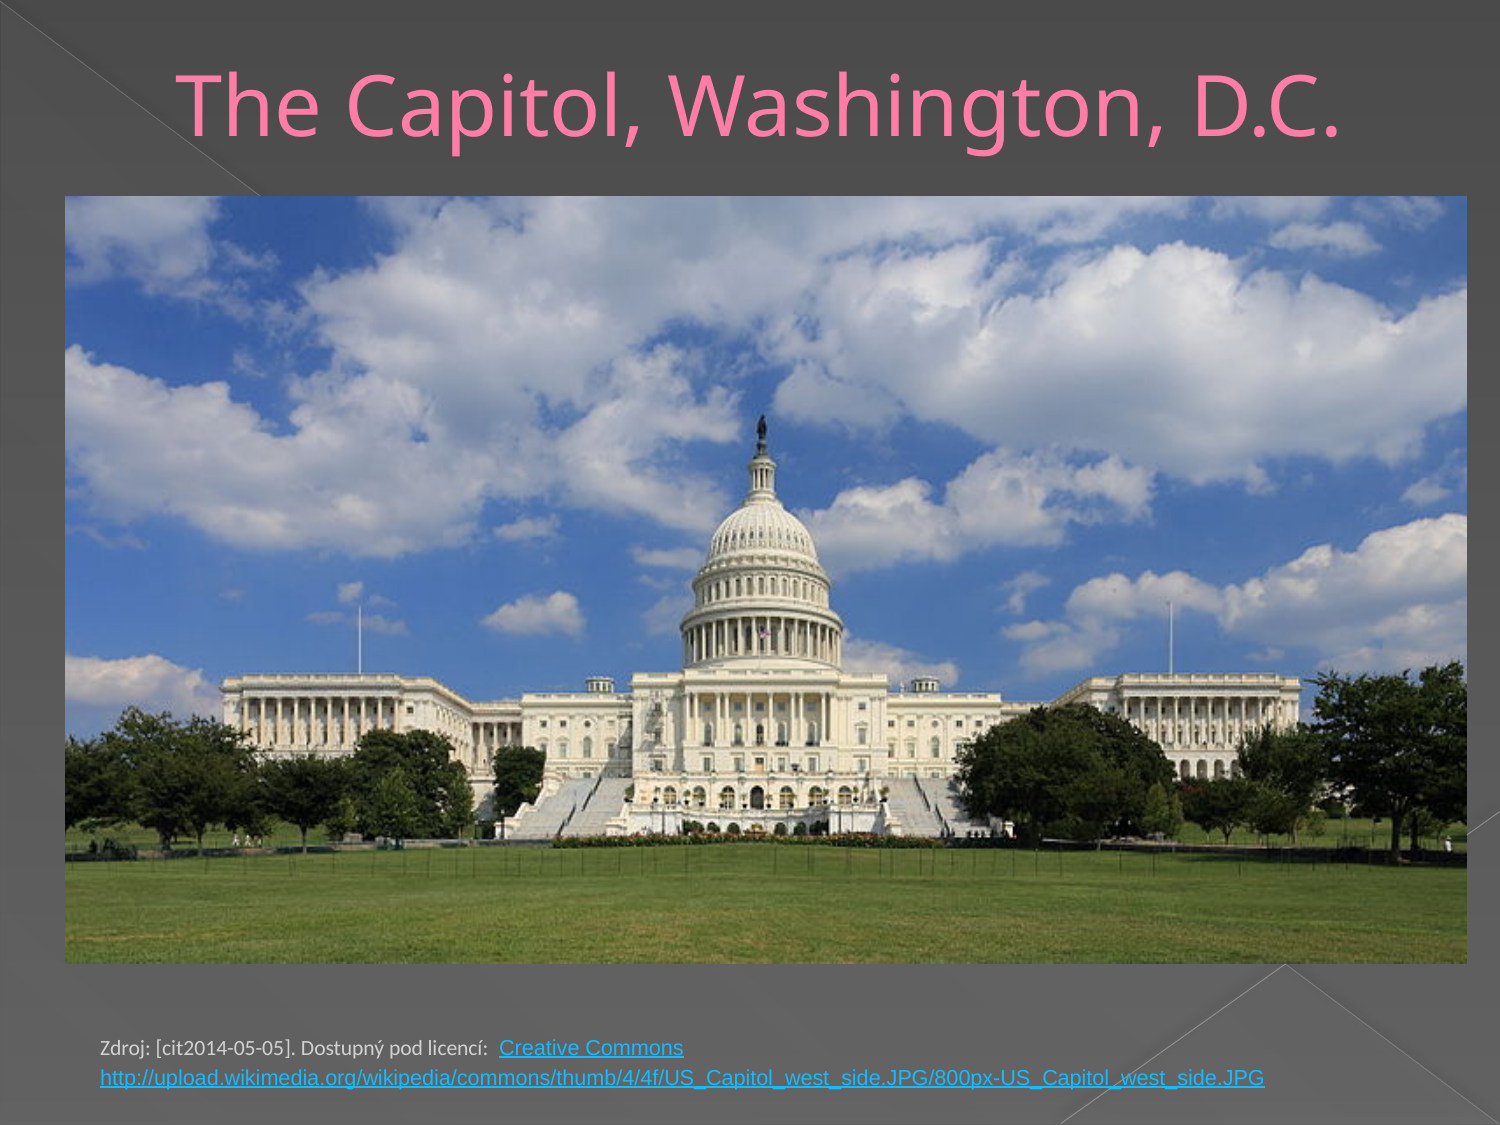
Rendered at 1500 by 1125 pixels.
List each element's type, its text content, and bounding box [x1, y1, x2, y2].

picture [64, 196, 1467, 965]
title The Capitol, Washington, D.C. [75, 43, 1425, 161]
list Zdroj: [cit2014-05-05]. Dostupný pod licencí: Creative Commons http://upload.wikimedia.org/wikipedia/commons/thumb/4/4f/US_Capitol_west_side.JPG/800px-US_Capitol_west_side.JPG [75, 965, 1425, 1106]
